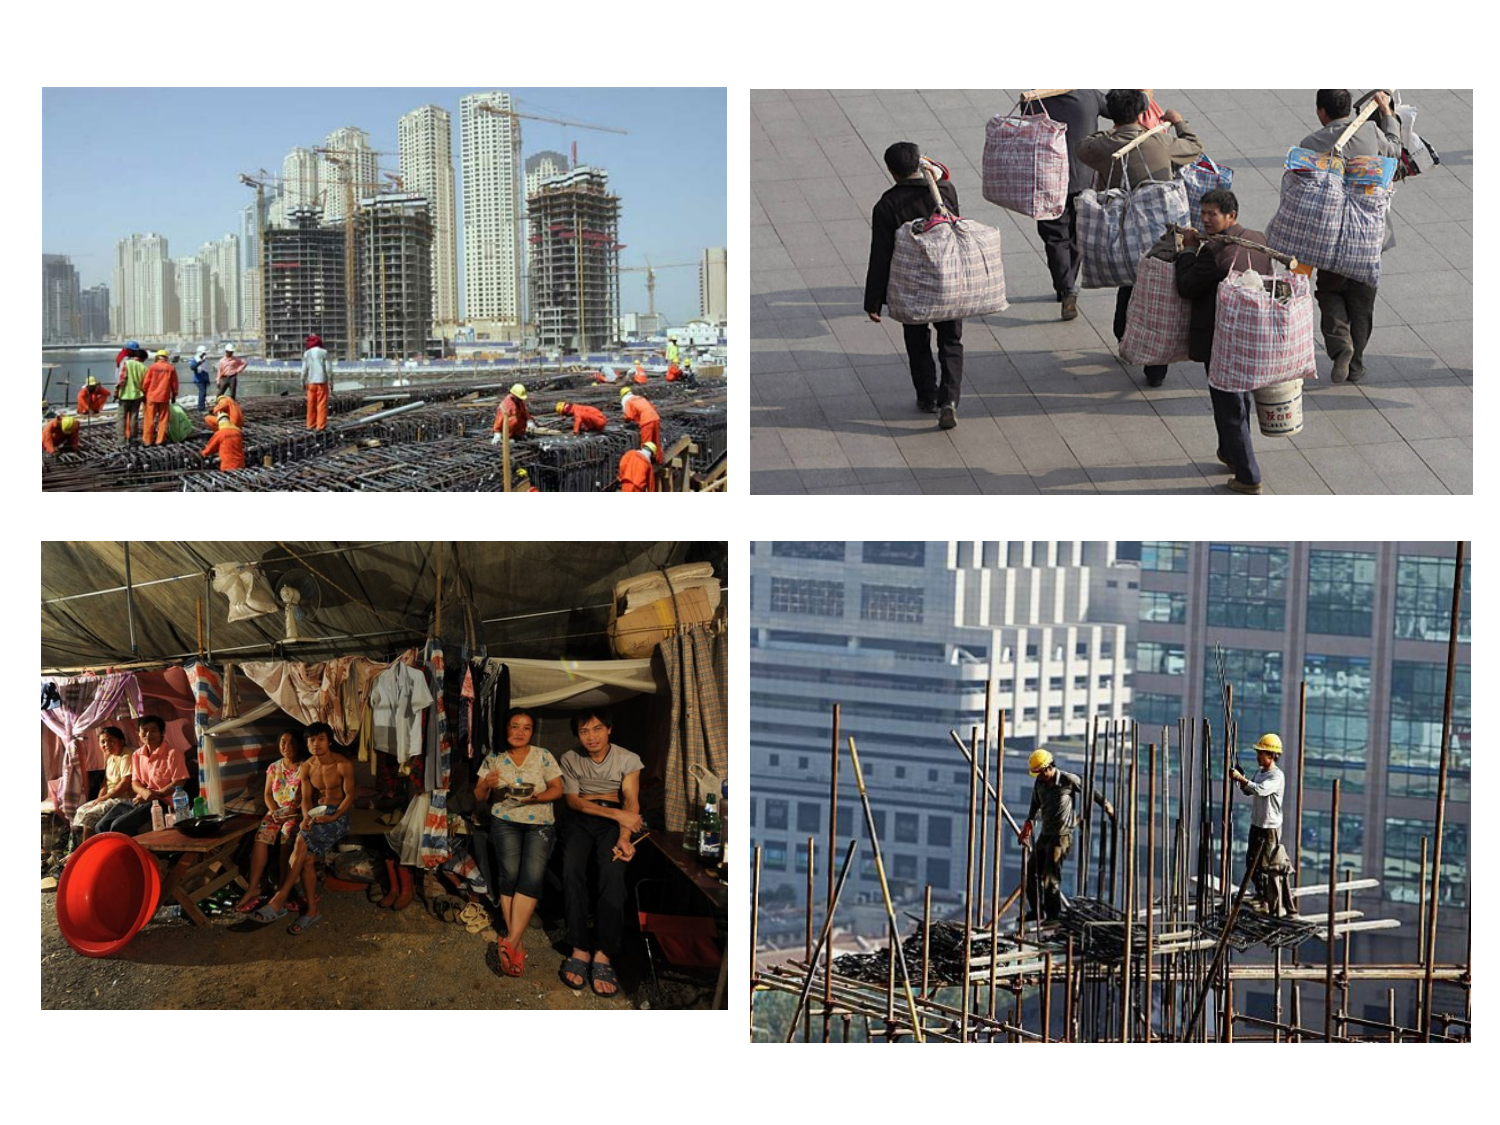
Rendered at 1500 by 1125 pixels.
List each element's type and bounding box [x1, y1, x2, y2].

list [749, 89, 1473, 495]
picture [40, 541, 728, 1010]
picture [749, 541, 1471, 1043]
picture [41, 87, 727, 492]
